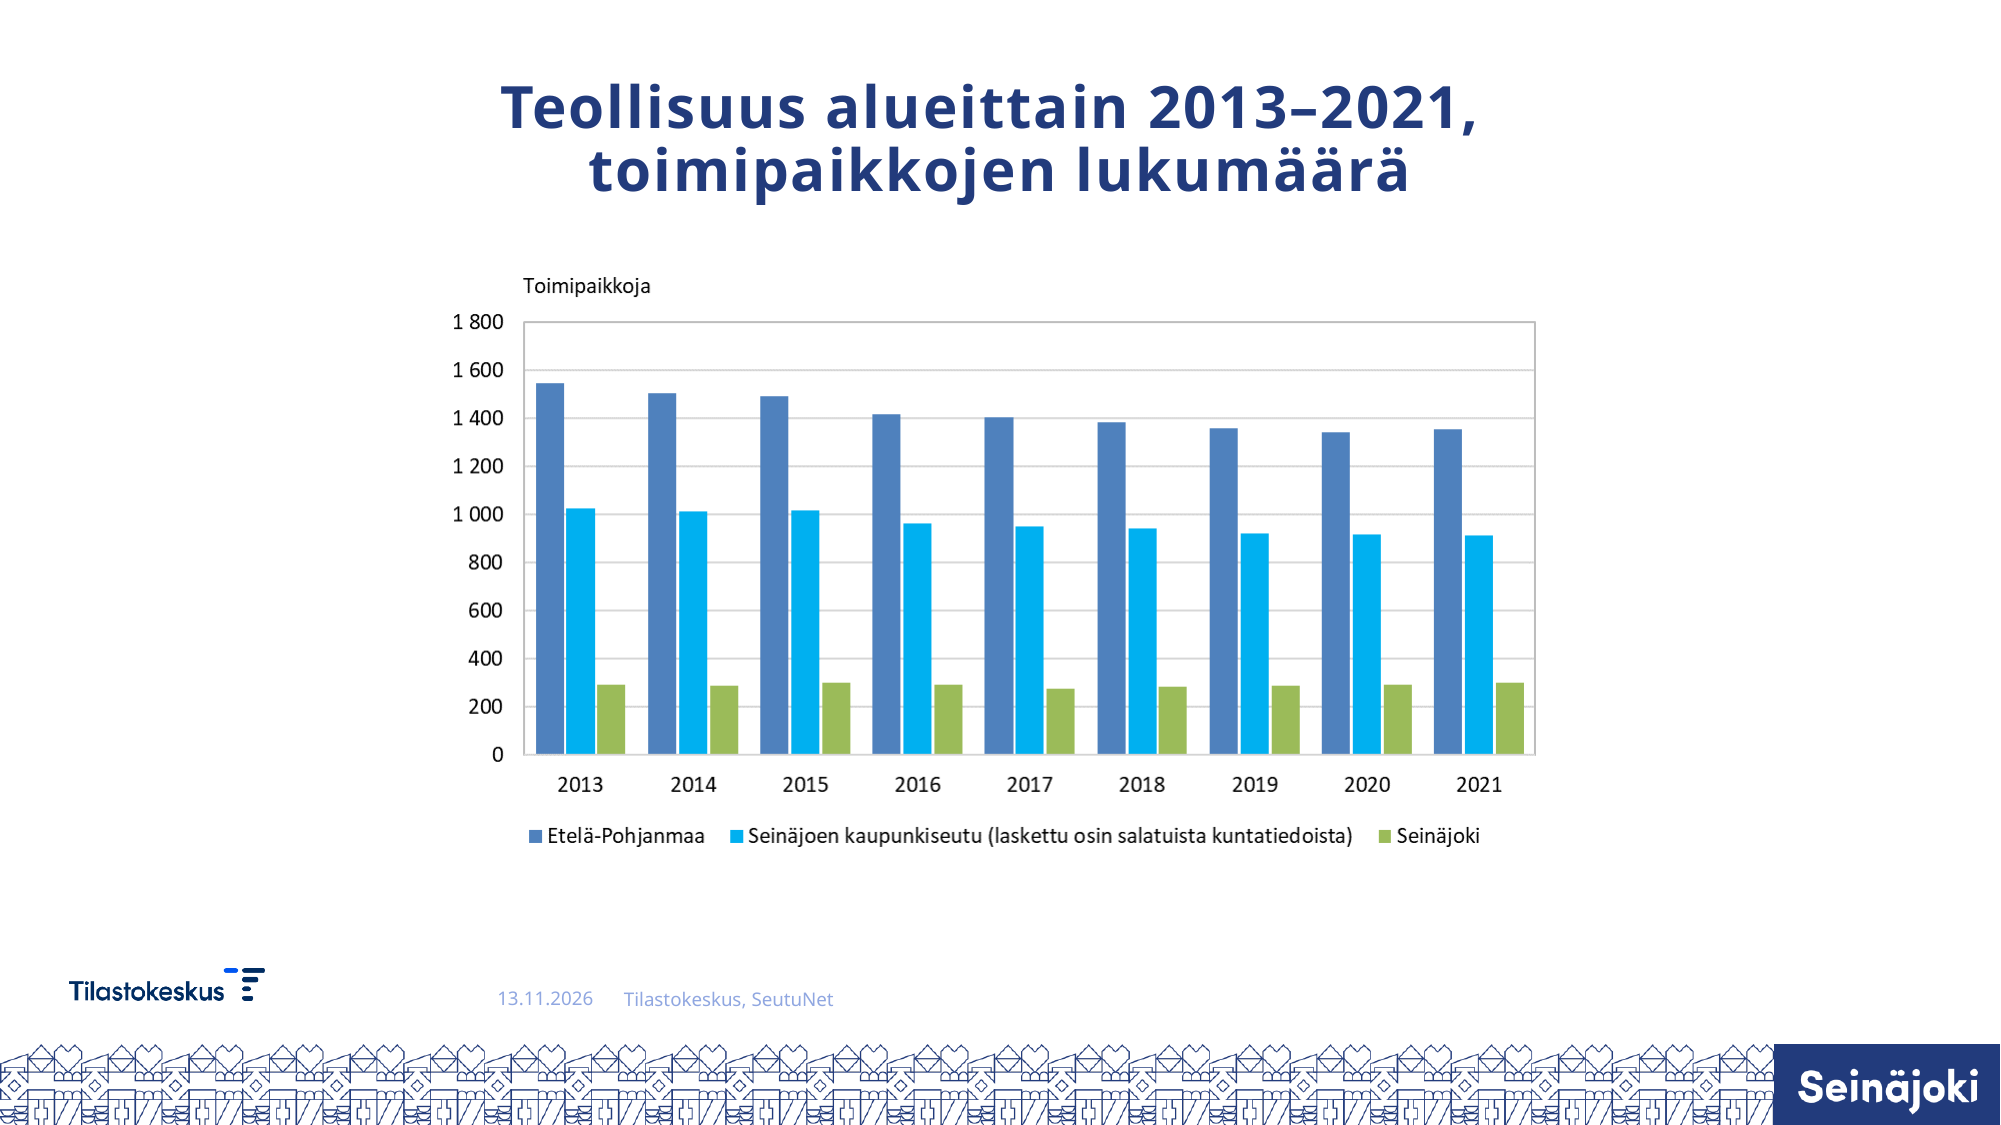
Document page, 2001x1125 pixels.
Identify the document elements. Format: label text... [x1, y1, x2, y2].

picture [448, 256, 1552, 869]
title Teollisuus alueittain 2013–2021, toimipaikkojen lukumäärä [230, 53, 1769, 229]
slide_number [482, 969, 608, 1030]
picture [62, 950, 276, 1016]
footer Tilastokeskus, SeutuNet [608, 969, 909, 1030]
